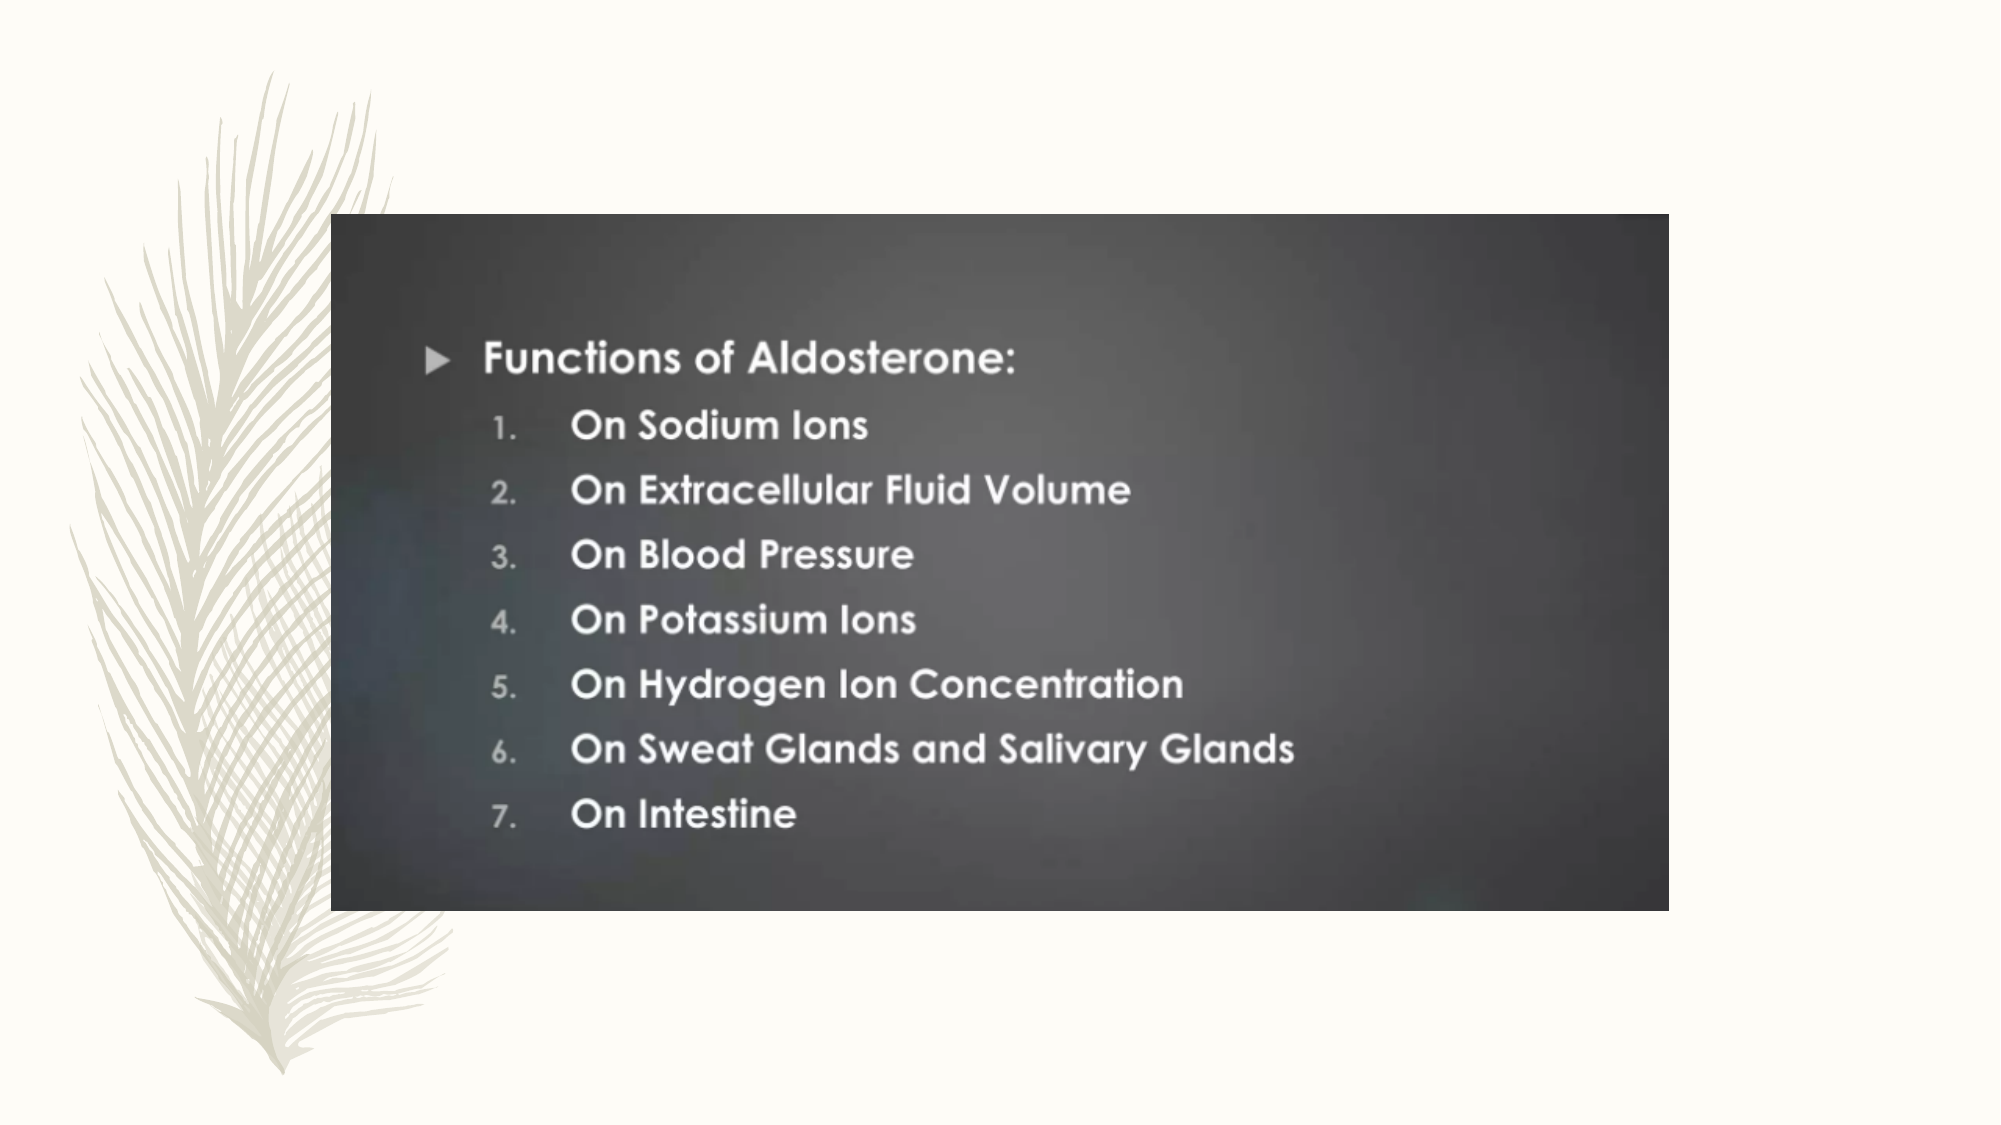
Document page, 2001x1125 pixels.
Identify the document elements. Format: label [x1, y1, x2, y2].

picture [330, 214, 1669, 911]
